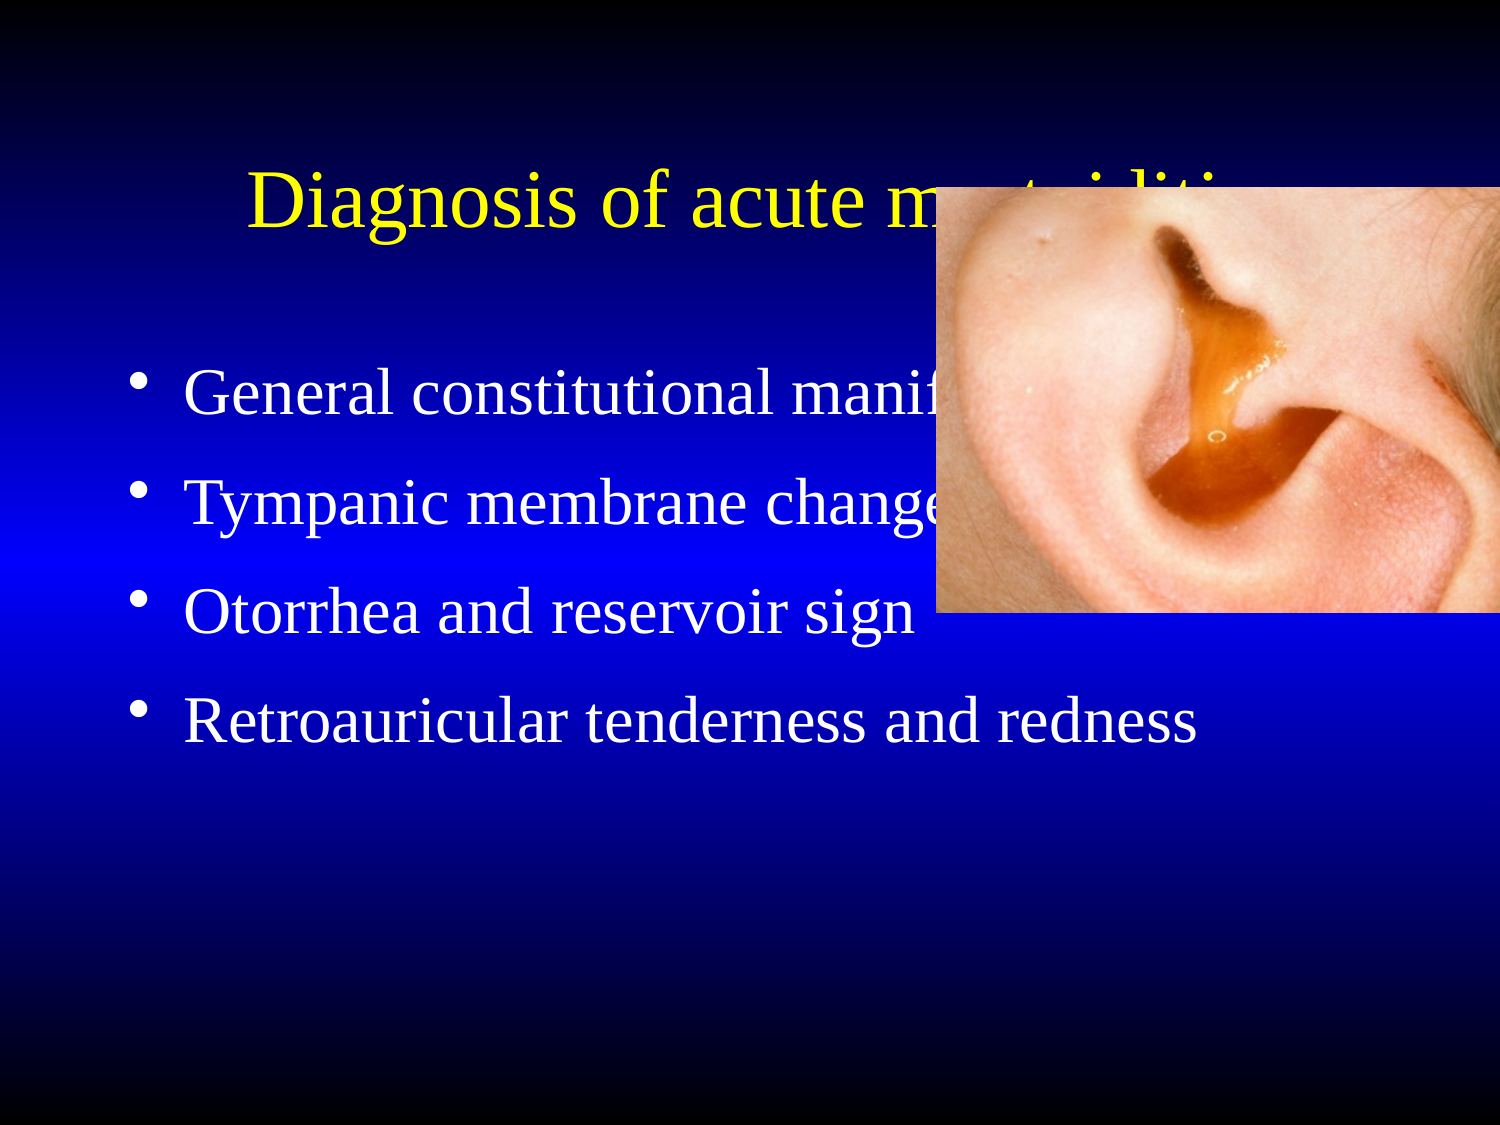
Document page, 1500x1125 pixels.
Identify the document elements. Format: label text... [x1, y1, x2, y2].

title Diagnosis of acute mastoiditis [112, 99, 1388, 288]
list General constitutional manifestations Tympanic membrane changes Otorrhea and reservoir sign Retroauricular tenderness and redness [112, 324, 1388, 1001]
picture [936, 187, 1500, 613]
